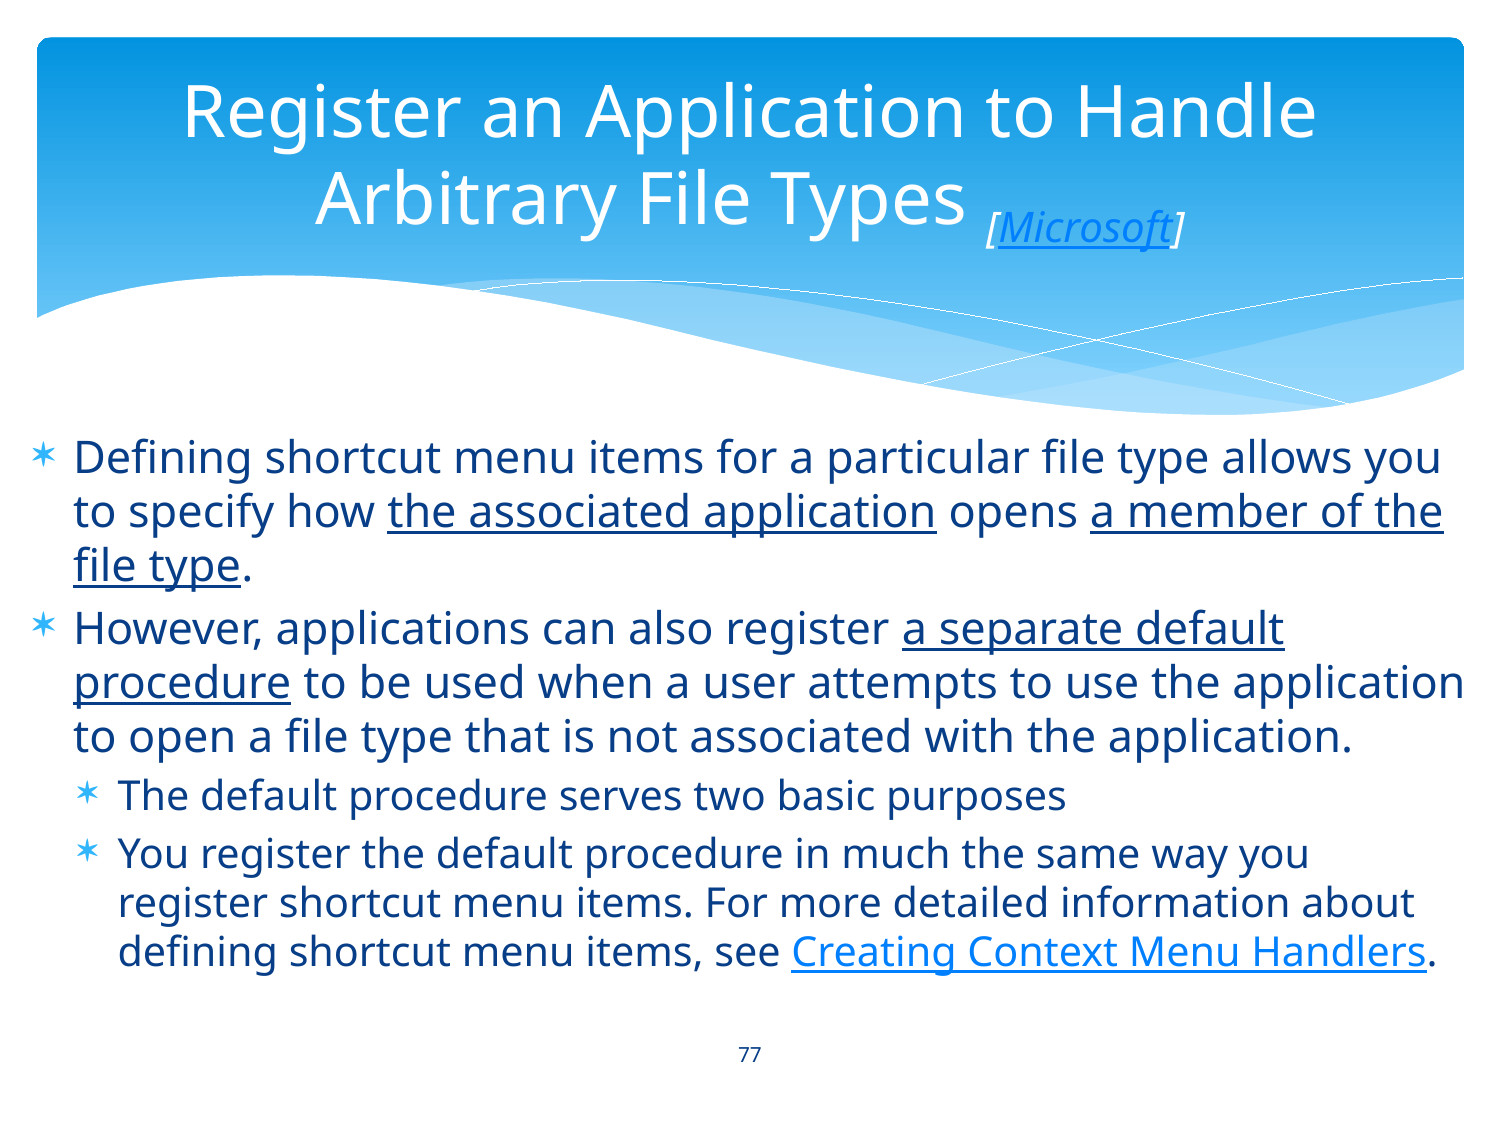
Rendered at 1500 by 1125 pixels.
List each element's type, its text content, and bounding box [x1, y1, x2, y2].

list Defining shortcut menu items for a particular file type allows you to specify how the associated application opens a member of the file type. However, applications can also register a separate default procedure to be used when a user attempts to use the application to open a file type that is not associated with the application. The default procedure serves two basic purposes You register the default procedure in much the same way you register shortcut menu items. For more detailed information about defining shortcut menu items, see Creating Context Menu Handlers. [17, 420, 1483, 1047]
title Register an Application to Handle Arbitrary File Types [Microsoft] [75, 55, 1425, 261]
slide_number 77 [654, 1025, 846, 1086]
